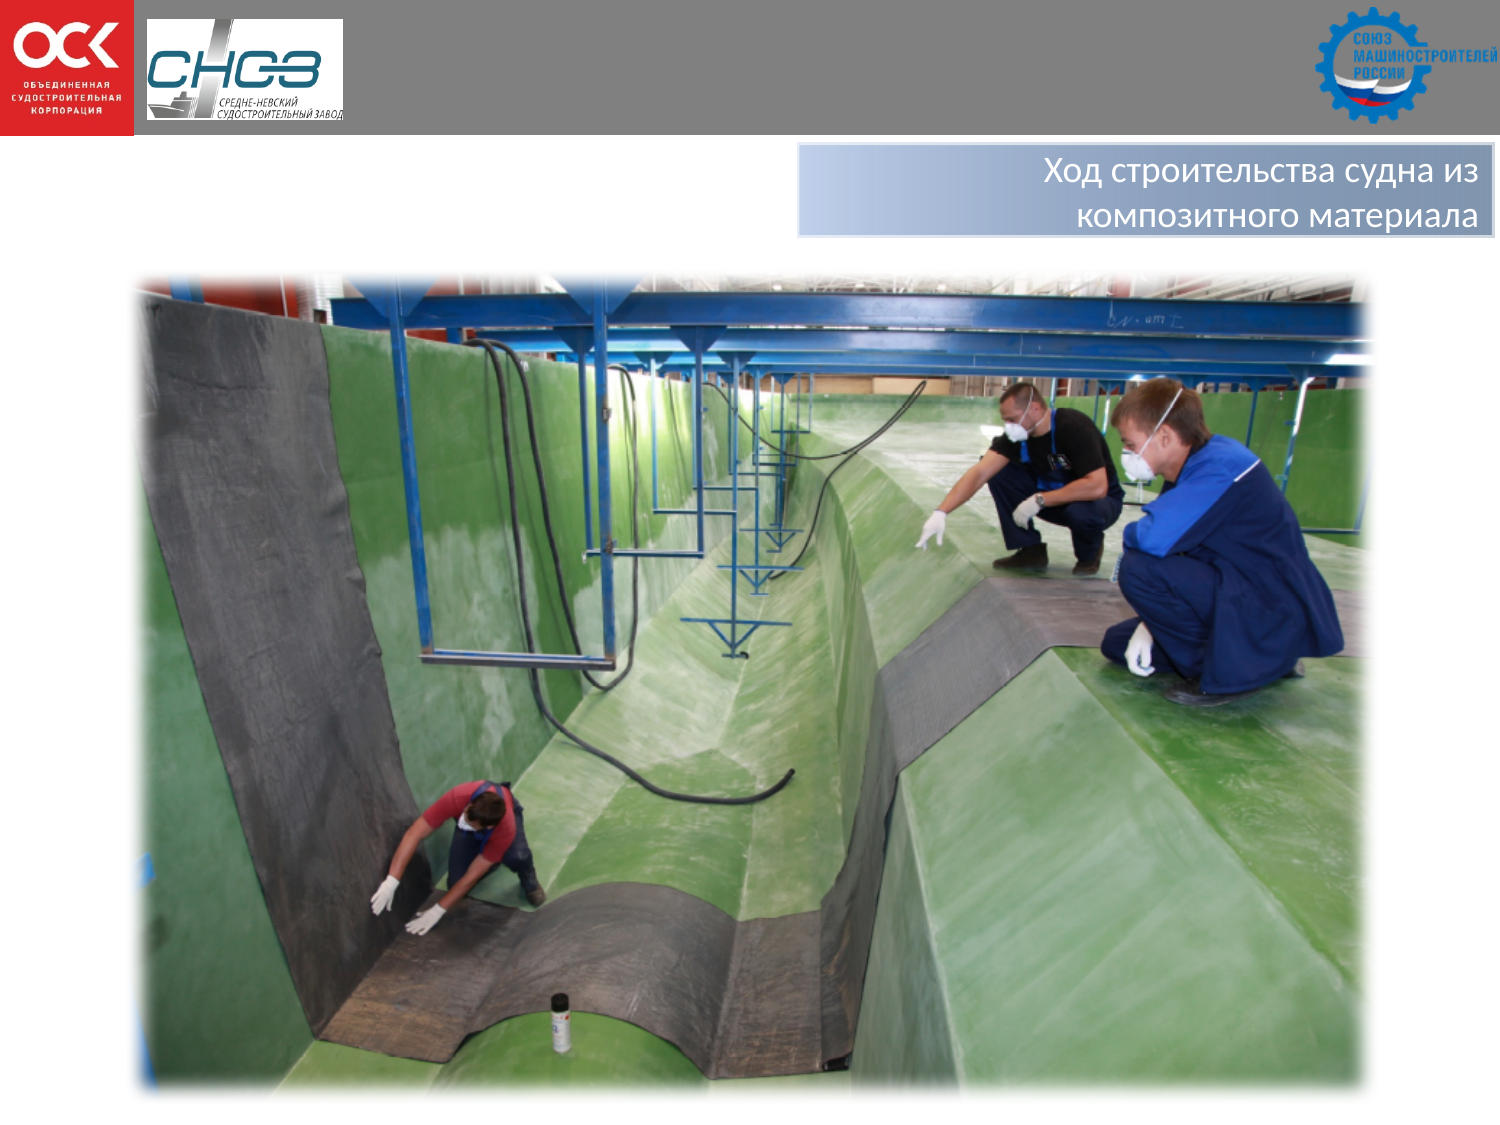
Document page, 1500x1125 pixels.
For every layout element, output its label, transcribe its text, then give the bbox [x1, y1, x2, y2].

text_box Ход строительства судна из композитного материала [795, 141, 1496, 239]
picture [125, 269, 1379, 1105]
picture [1315, 7, 1497, 124]
picture [147, 18, 343, 120]
picture [0, 0, 134, 136]
title [135, 0, 1500, 135]
